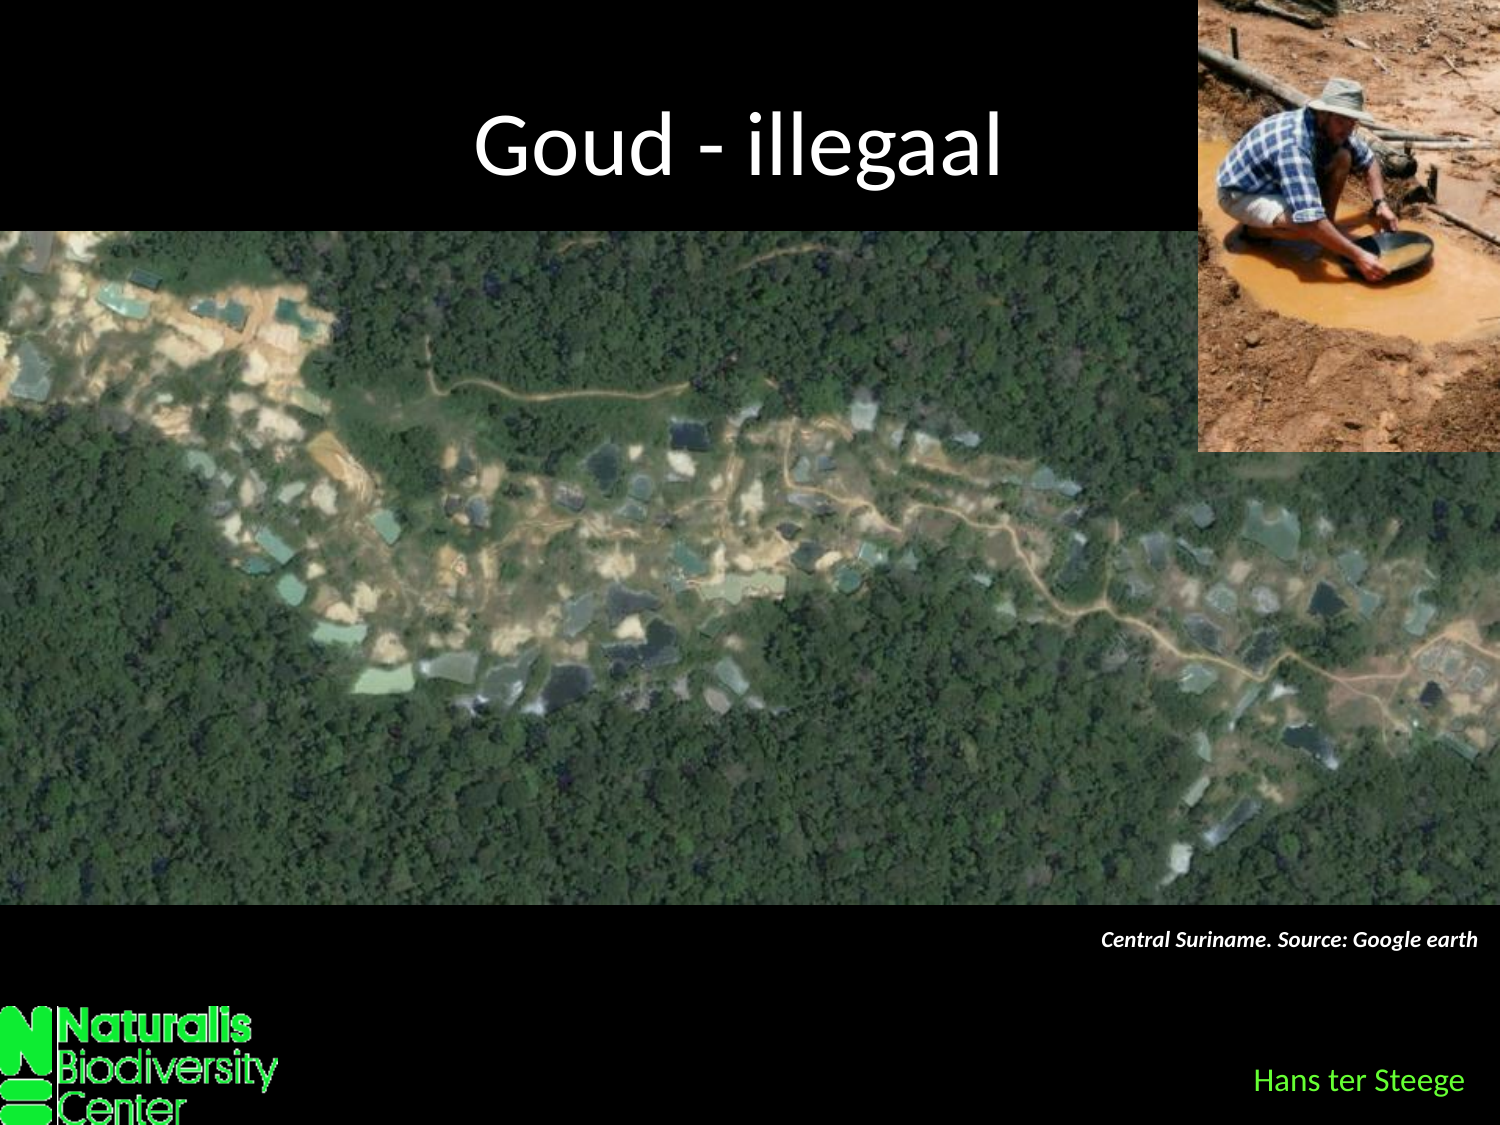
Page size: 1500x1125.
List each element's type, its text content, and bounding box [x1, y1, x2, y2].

picture [0, 0, 1500, 906]
title Goud - illegaal [75, 45, 1193, 230]
text_box Central Suriname. Source: Google earth [1086, 916, 1494, 960]
